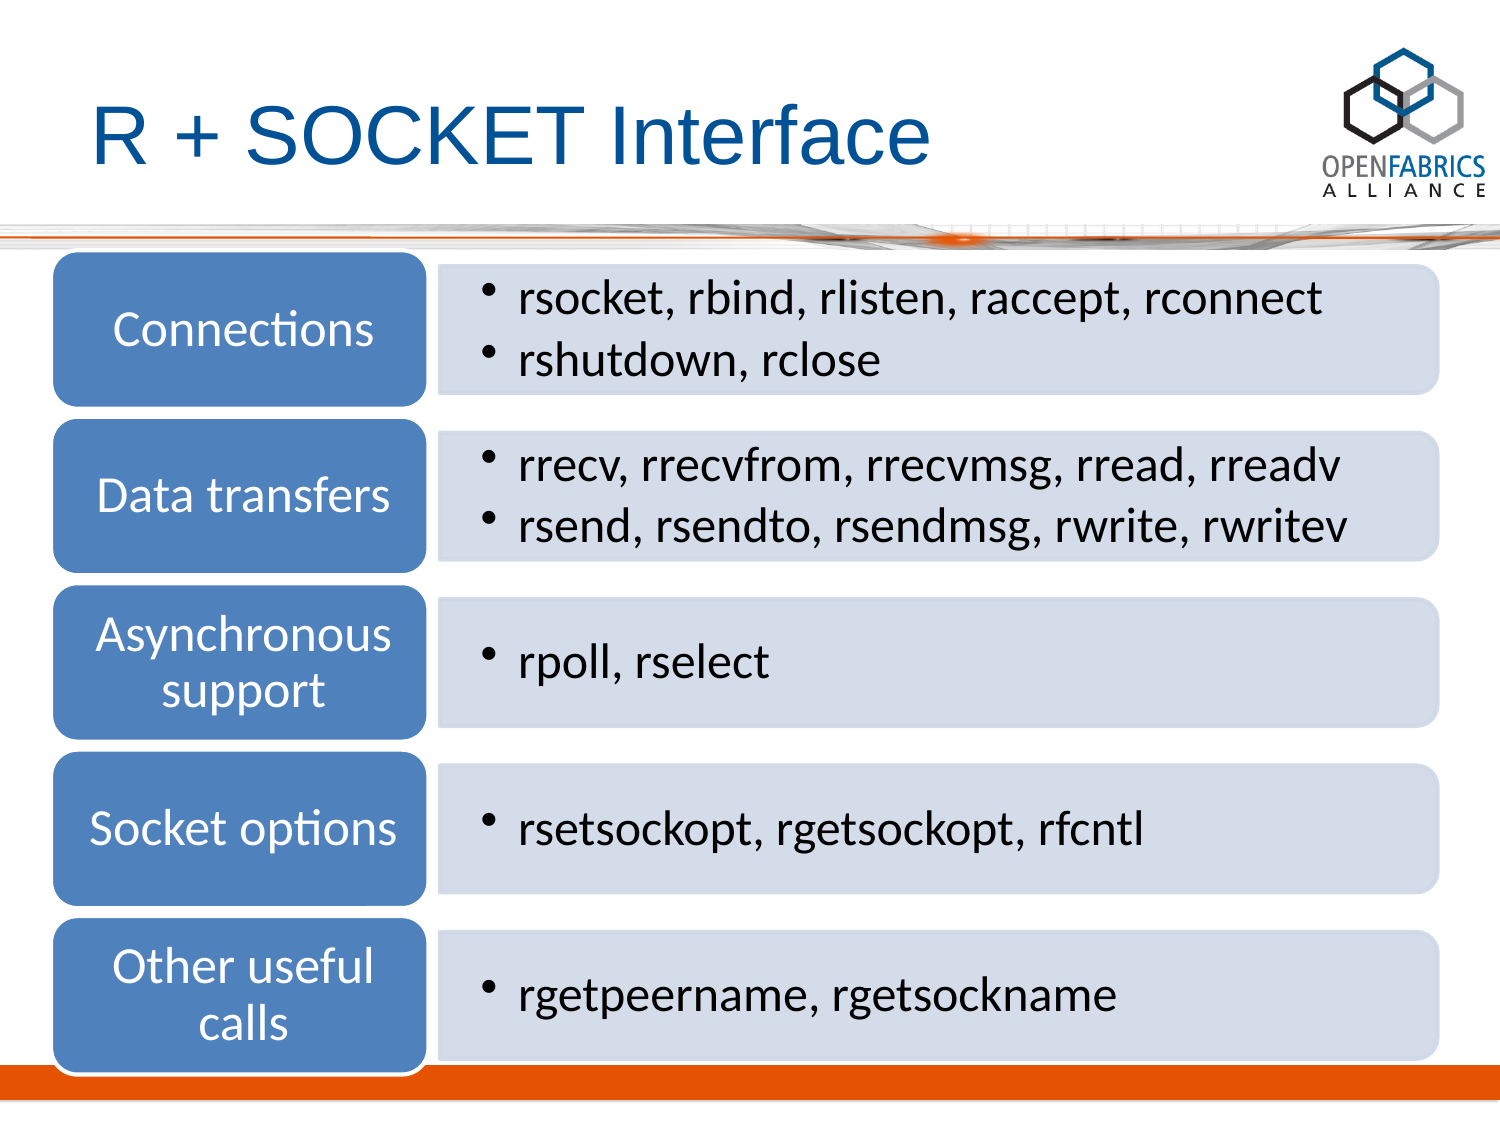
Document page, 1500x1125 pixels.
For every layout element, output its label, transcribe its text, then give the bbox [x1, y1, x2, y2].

picture [0, 224, 1500, 236]
title R + SOCKET Interface [75, 37, 1300, 225]
picture [0, 239, 1500, 250]
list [49, 249, 1451, 1076]
picture [1312, 37, 1494, 219]
